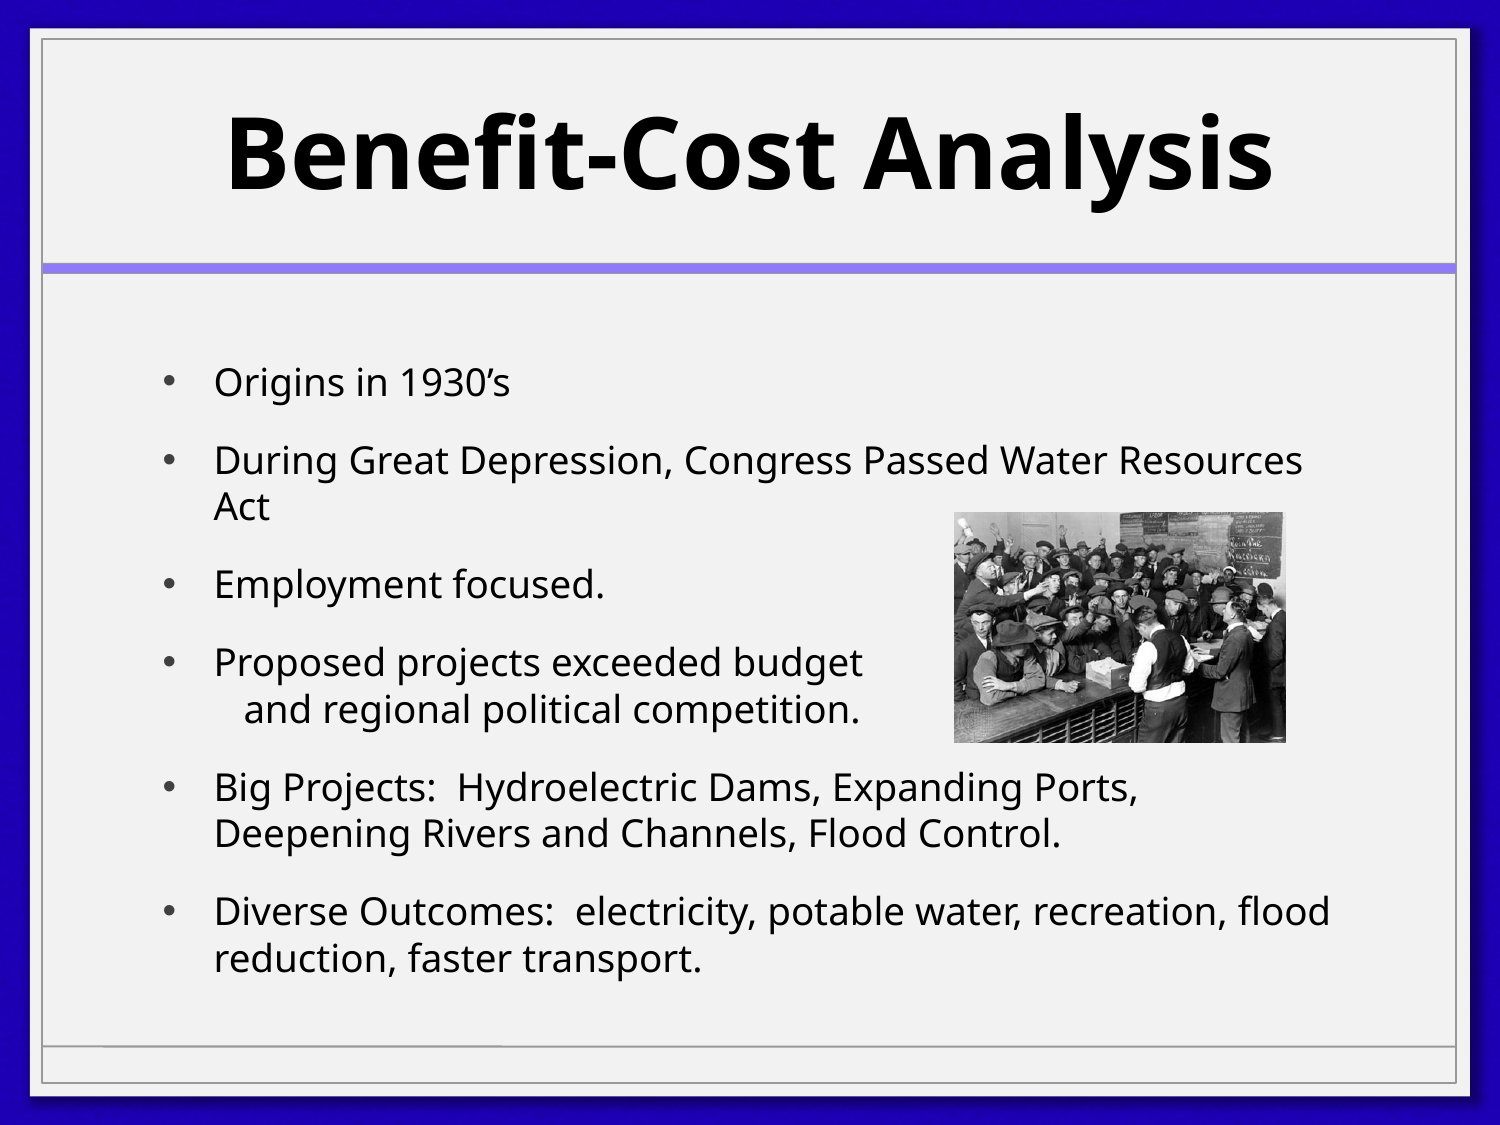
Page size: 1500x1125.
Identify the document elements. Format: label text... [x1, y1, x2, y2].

title Benefit-Cost Analysis [147, 40, 1353, 260]
picture [953, 511, 1287, 743]
list Origins in 1930’s During Great Depression, Congress Passed Water Resources Act Employment focused. Proposed projects exceeded budget and regional political competition. Big Projects: Hydroelectric Dams, Expanding Ports, Deepening Rivers and Channels, Flood Control. Diverse Outcomes: electricity, potable water, recreation, flood reduction, faster transport. [147, 350, 1353, 995]
